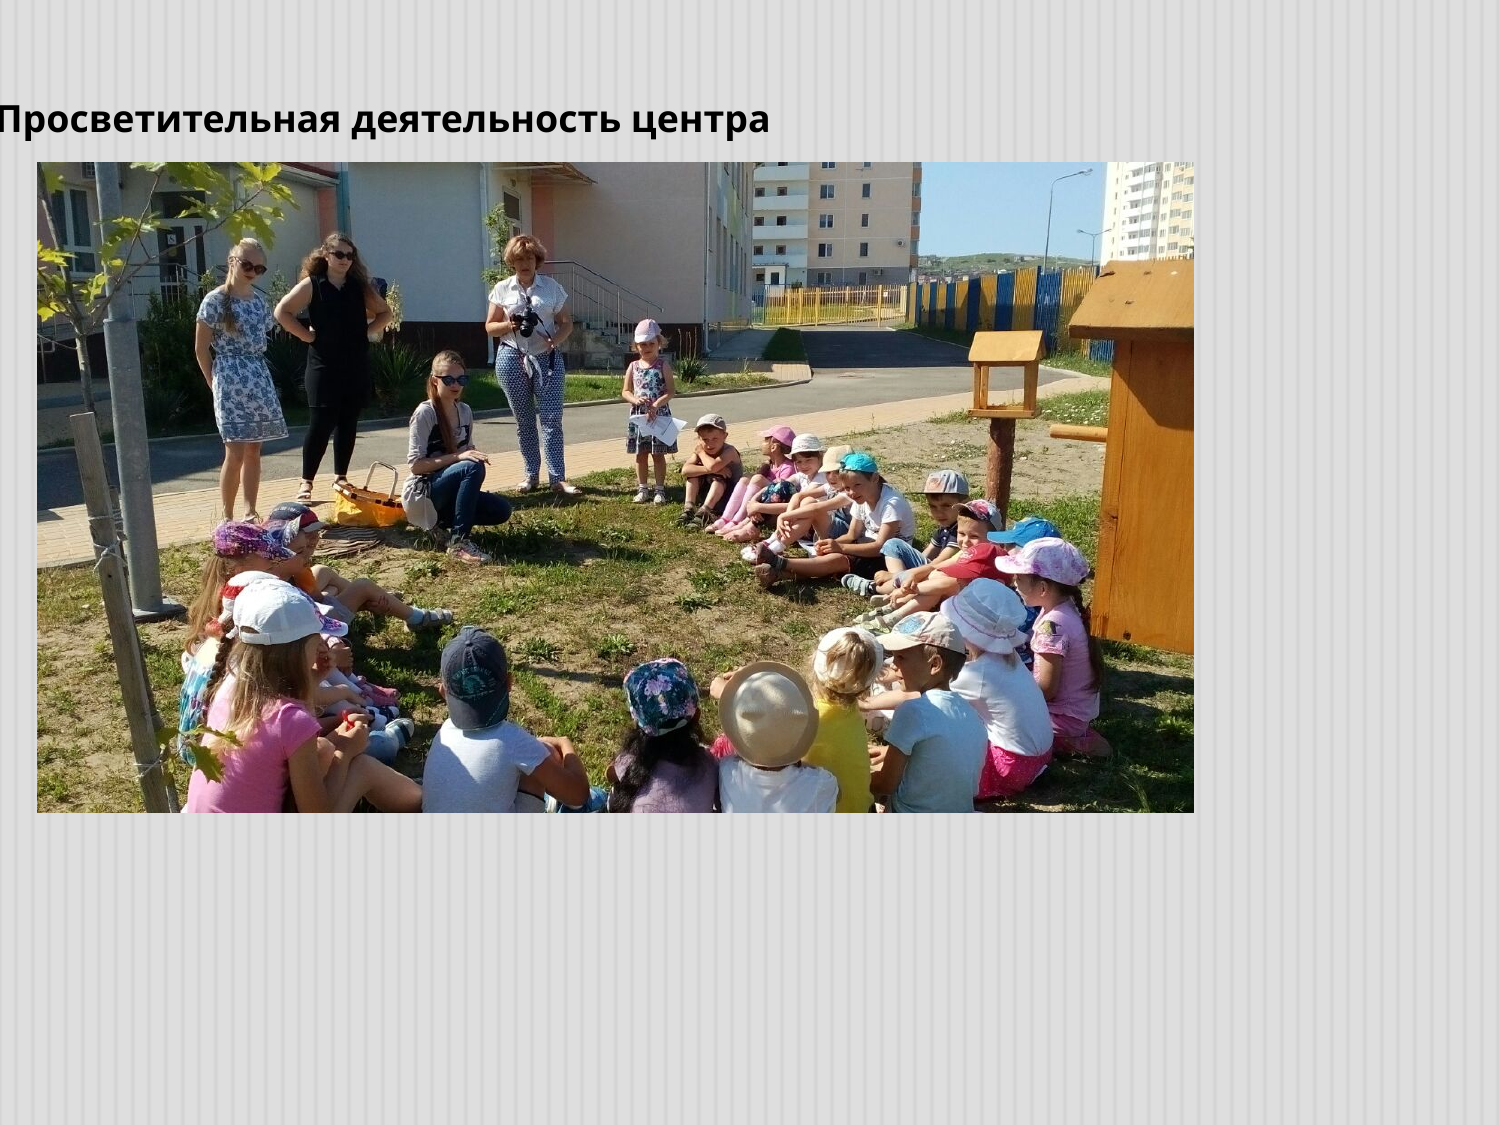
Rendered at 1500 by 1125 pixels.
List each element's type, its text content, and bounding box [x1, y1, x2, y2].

text_box Просветительная деятельность центра [0, 87, 787, 148]
picture [37, 162, 1194, 813]
